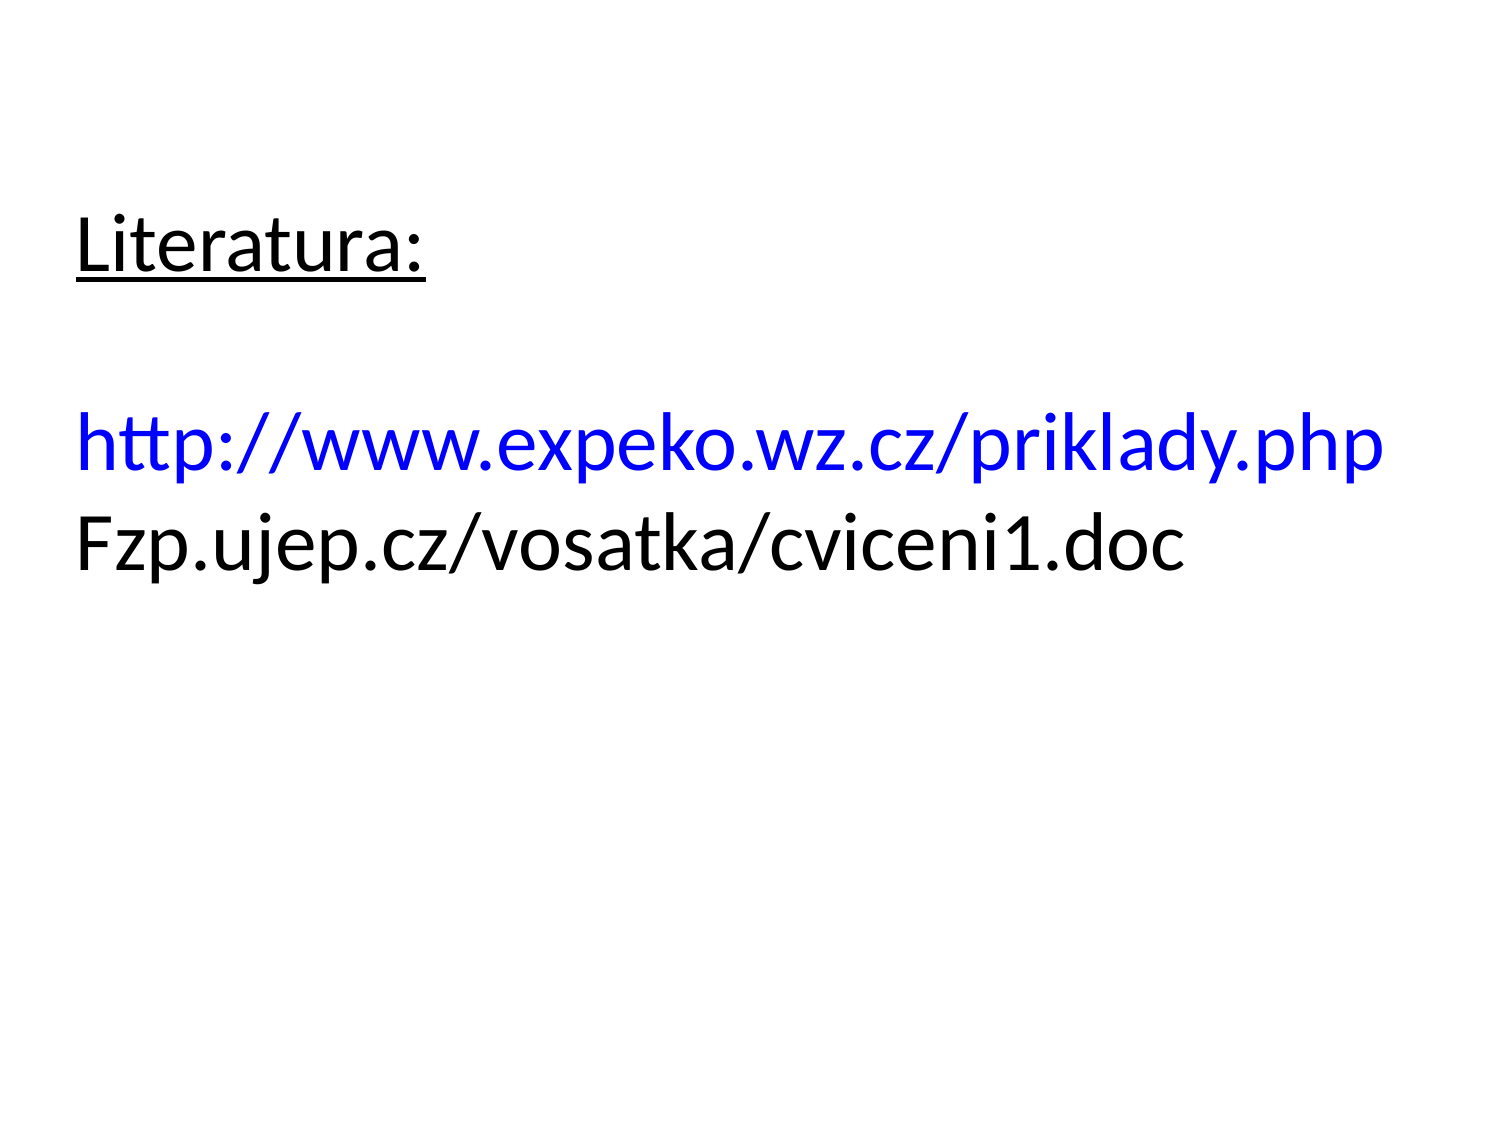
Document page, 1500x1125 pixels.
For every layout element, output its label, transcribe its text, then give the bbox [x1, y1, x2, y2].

text_box Literatura: http://www.expeko.wz.cz/priklady.php Fzp.ujep.cz/vosatka/cviceni1.doc [60, 180, 1401, 595]
